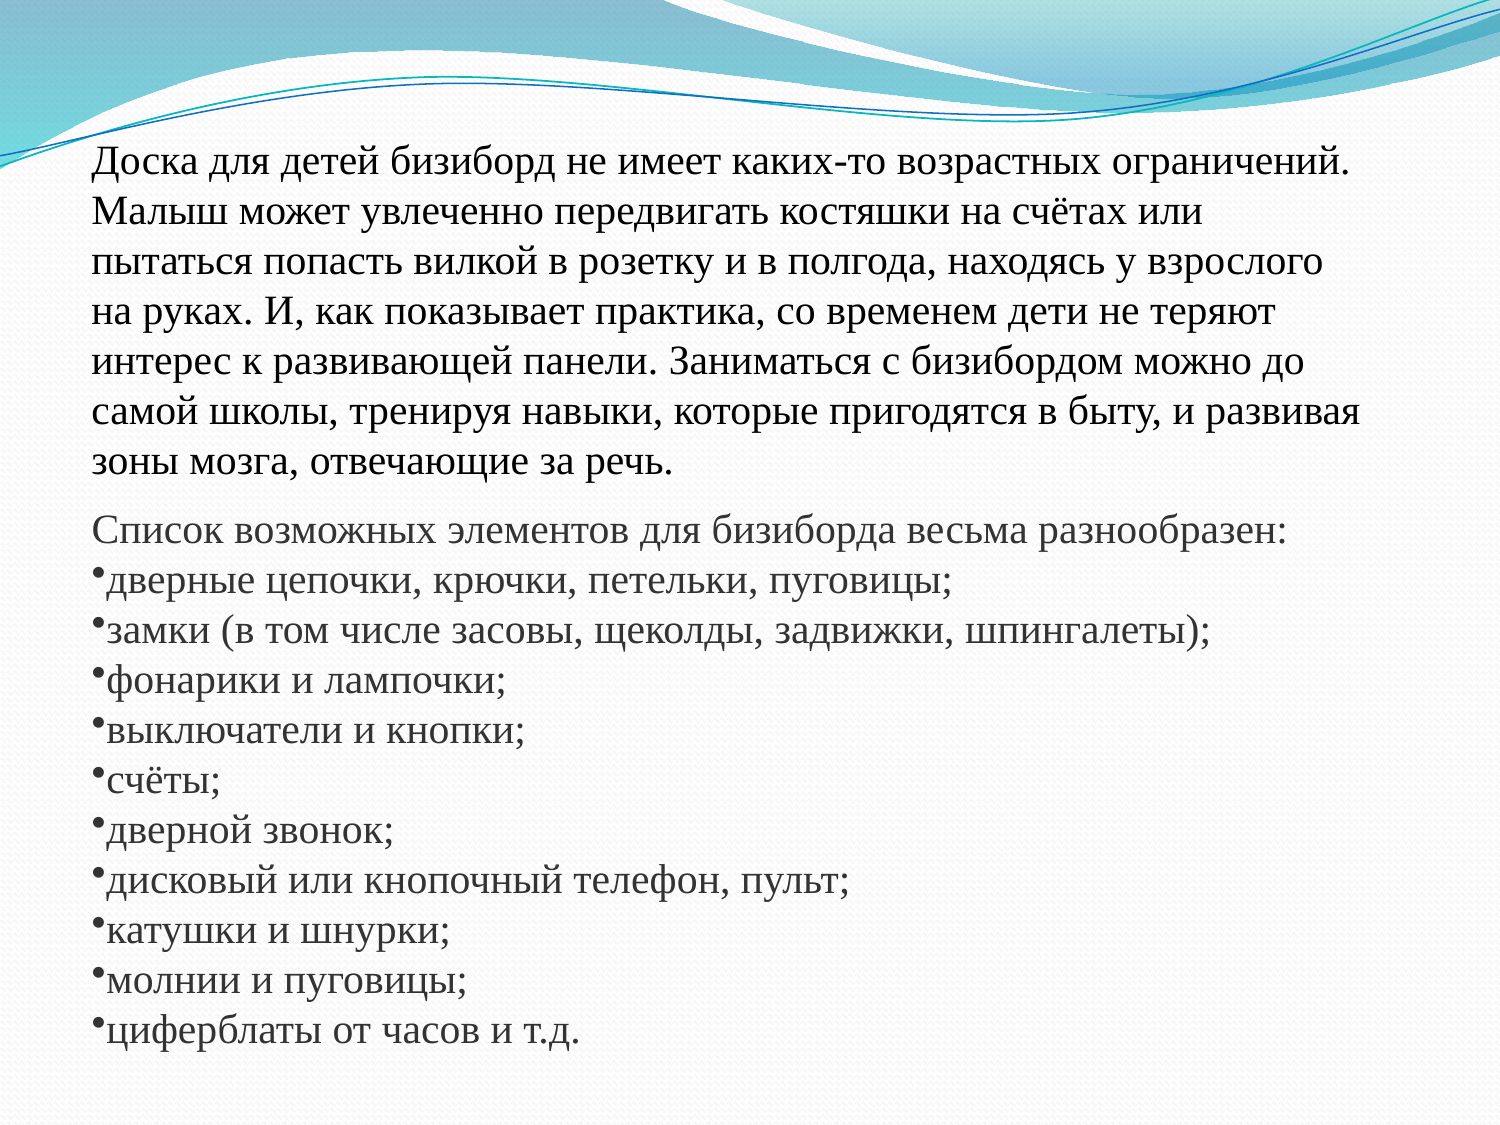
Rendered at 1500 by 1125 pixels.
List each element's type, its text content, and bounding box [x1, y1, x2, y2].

text_box Список возможных элементов для бизиборда весьма разнообразен: дверные цепочки, крючки, петельки, пуговицы; замки (в том числе засовы, щеколды, задвижки, шпингалеты); фонарики и лампочки; выключатели и кнопки; счёты; дверной звонок; дисковый или кнопочный телефон, пульт; катушки и шнурки; молнии и пуговицы; циферблаты от часов и т.д. [76, 494, 1376, 1125]
text_box Доска для детей бизиборд не имеет каких-то возрастных ограничений. Малыш может увлеченно передвигать костяшки на счётах или пытаться попасть вилкой в розетку и в полгода, находясь у взрослого на руках. И, как показывает практика, со временем дети не теряют интерес к развивающей панели. Заниматься с бизибордом можно до самой школы, тренируя навыки, которые пригодятся в быту, и развивая зоны мозга, отвечающие за речь. [76, 125, 1388, 491]
